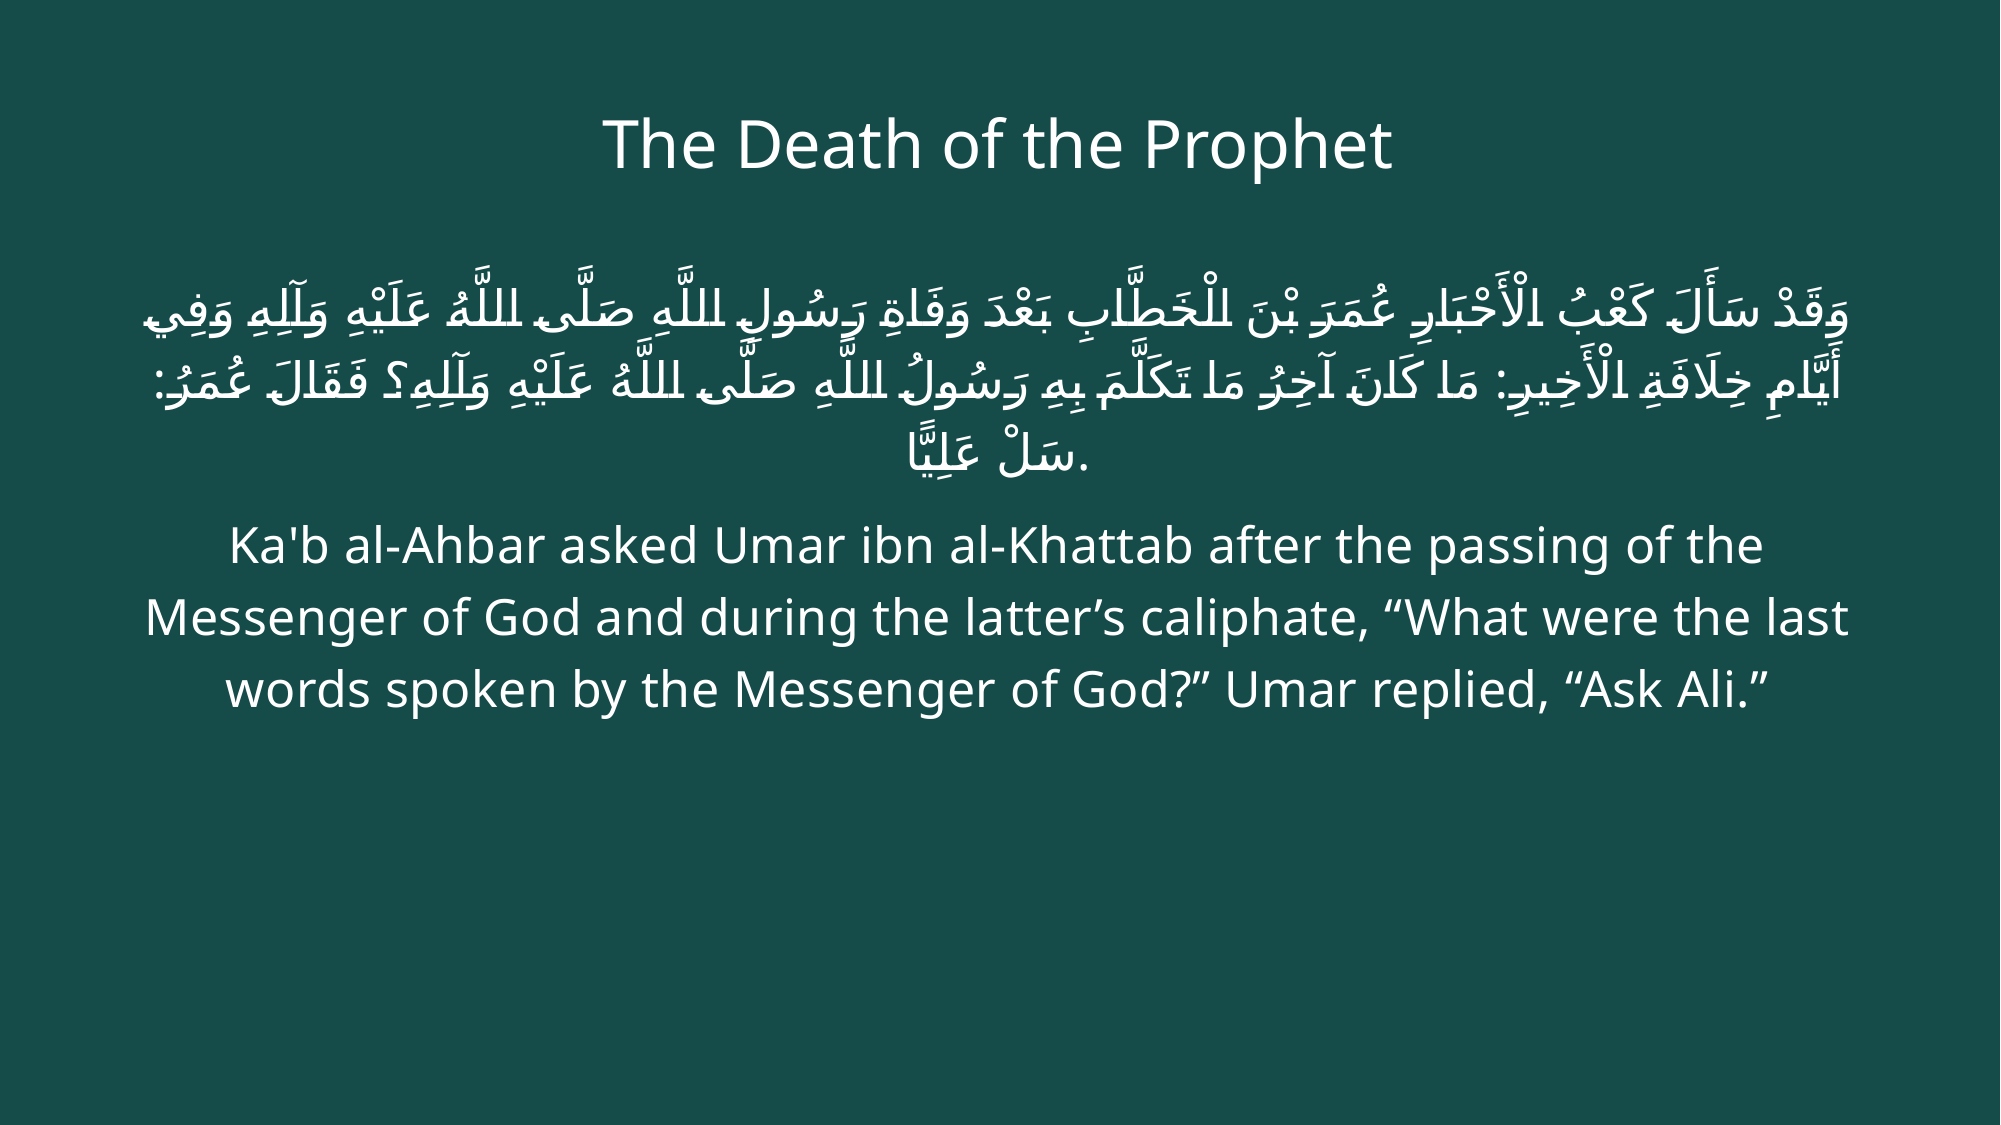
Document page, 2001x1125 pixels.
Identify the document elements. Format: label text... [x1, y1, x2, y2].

title The Death of the Prophet [118, 101, 1878, 230]
list وَقَدْ سَأَلَ كَعْبُ الْأَحْبَارِ عُمَرَ بْنَ الْخَطَّابِ بَعْدَ وَفَاةِ رَسُولِ اللَّهِ صَلَّى‌ اللَّهُ‌ عَلَيْهِ‌ وَآلِهِ وَفِي أَيَّامِ خِلَافَةِ الْأَخِيرِ: مَا كَانَ آخِرُ مَا تَكَلَّمَ بِهِ رَسُولُ اللَّهِ صَلَّى‌ اللَّهُ‌ عَلَيْهِ‌ وَآلِهِ؟ فَقَالَ عُمَرُ: سَلْ عَلِيًّا. Ka'b al-Ahbar asked Umar ibn al-Khattab after the passing of the Messenger of God and during the latter’s caliphate, “What were the last words spoken by the Messenger of God?” Umar replied, “Ask Ali.” [118, 264, 1878, 947]
